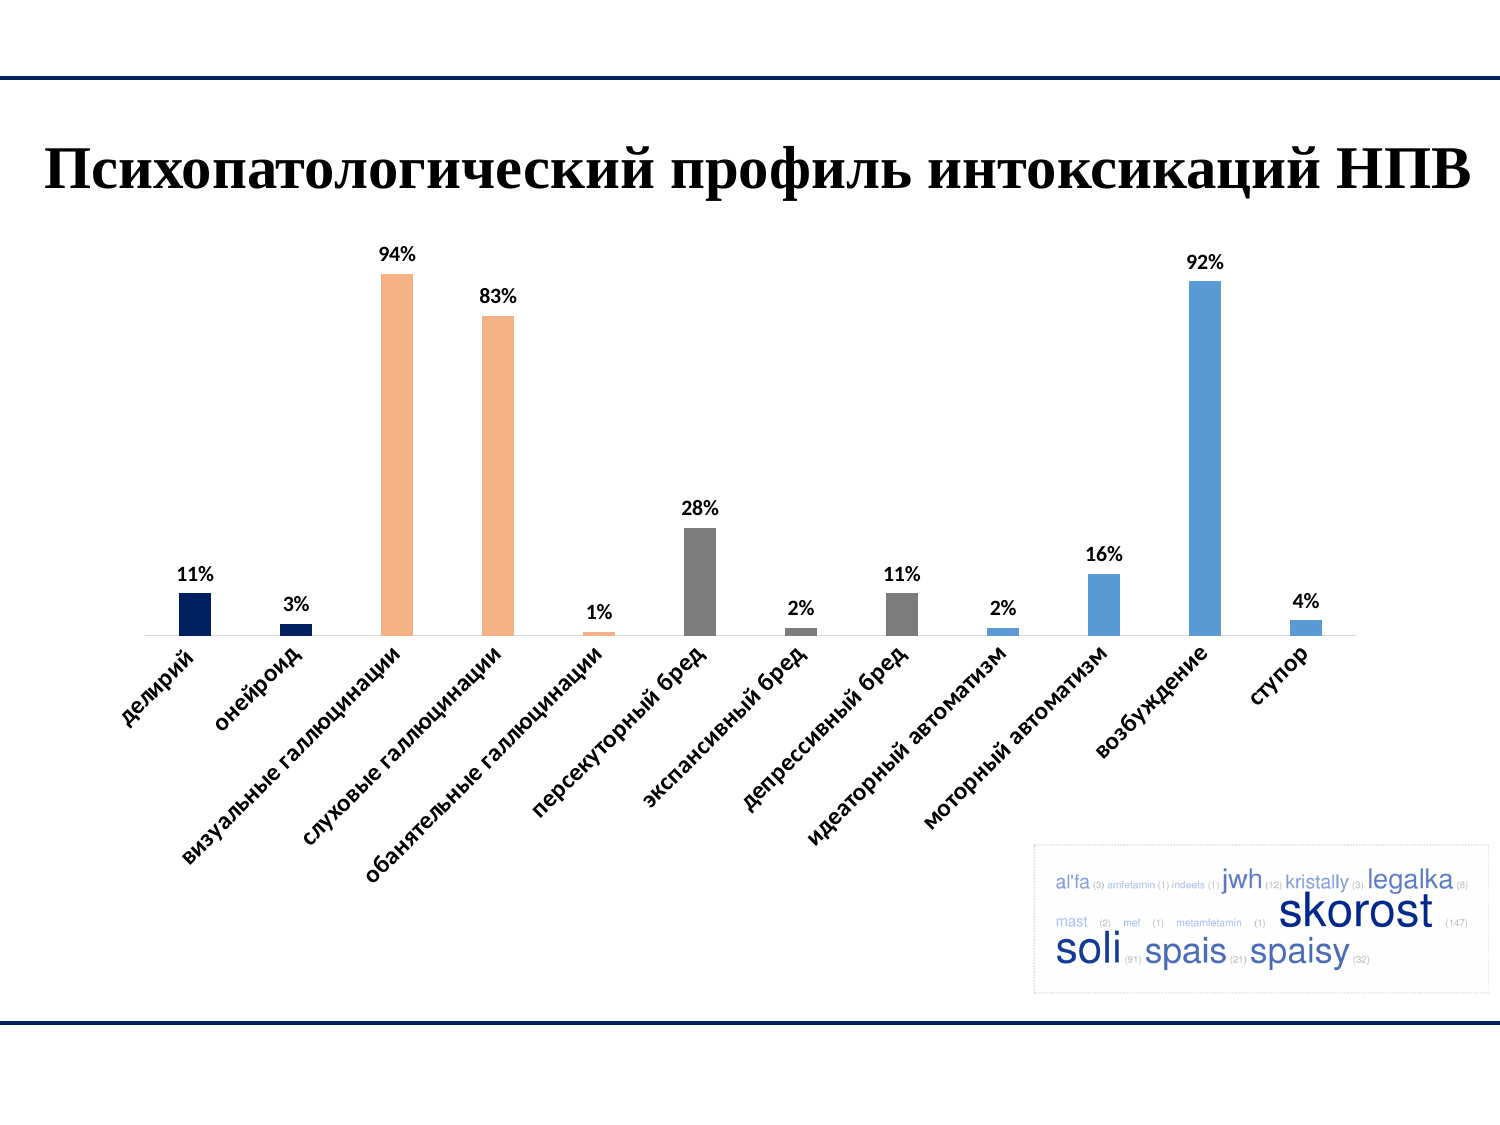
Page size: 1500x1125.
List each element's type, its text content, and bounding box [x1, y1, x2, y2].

title Психопатологический профиль интоксикаций НПВ [29, 101, 1489, 238]
picture [1033, 842, 1489, 994]
chart [88, 237, 1383, 904]
